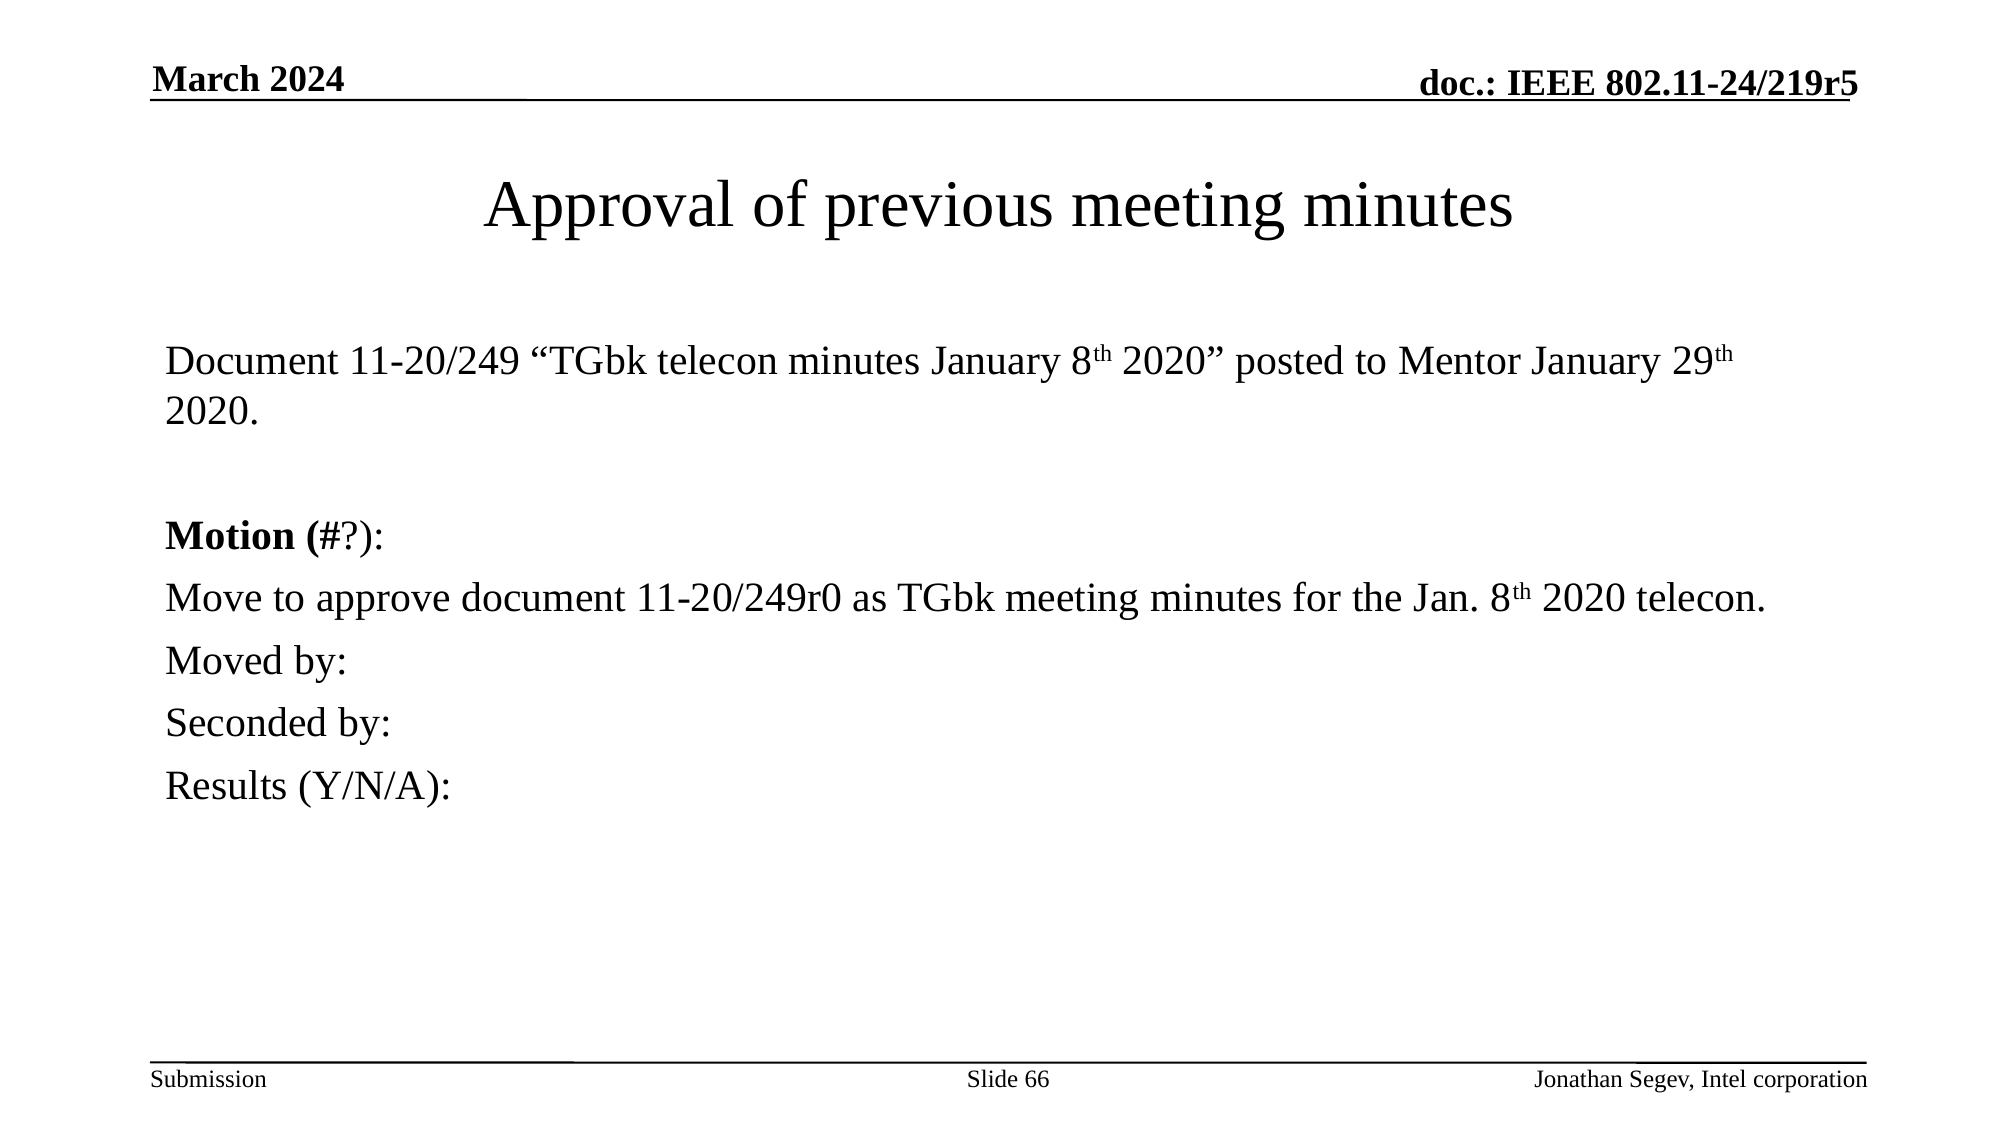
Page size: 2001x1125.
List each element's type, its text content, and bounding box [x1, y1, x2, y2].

title Approval of previous meeting minutes [149, 112, 1850, 288]
footer Jonathan Segev, Intel corporation [1171, 1061, 1869, 1093]
list Document 11-20/249 “TGbk telecon minutes January 8th 2020” posted to Mentor January 29th 2020. Motion (#?): Move to approve document 11-20/249r0 as TGbk meeting minutes for the Jan. 8th 2020 telecon. Moved by: Seconded by: Results (Y/N/A): [149, 324, 1850, 1000]
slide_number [152, 54, 563, 100]
slide_number Slide 66 [950, 1061, 1067, 1123]
